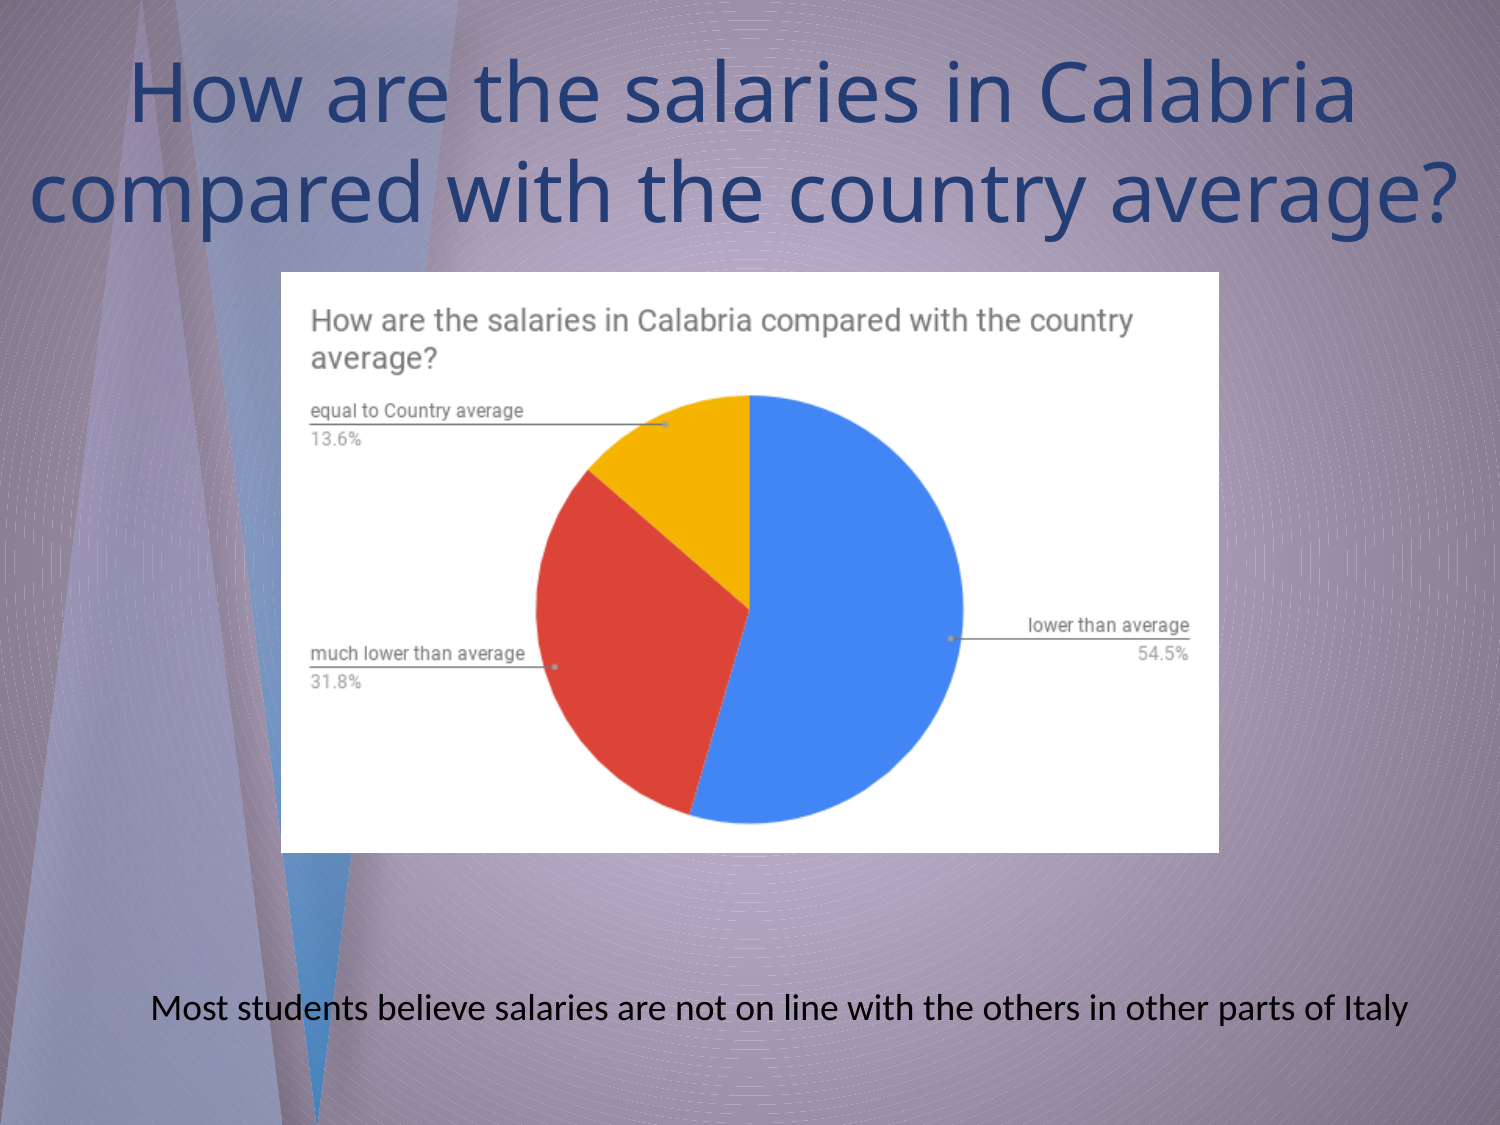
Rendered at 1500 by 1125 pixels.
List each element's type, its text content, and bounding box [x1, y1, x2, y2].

title How are the salaries in Calabria compared with the country average? [5, 45, 1483, 233]
text_box Most students believe salaries are not on line with the others in other parts of Italy [135, 975, 1435, 1036]
picture [281, 272, 1219, 853]
